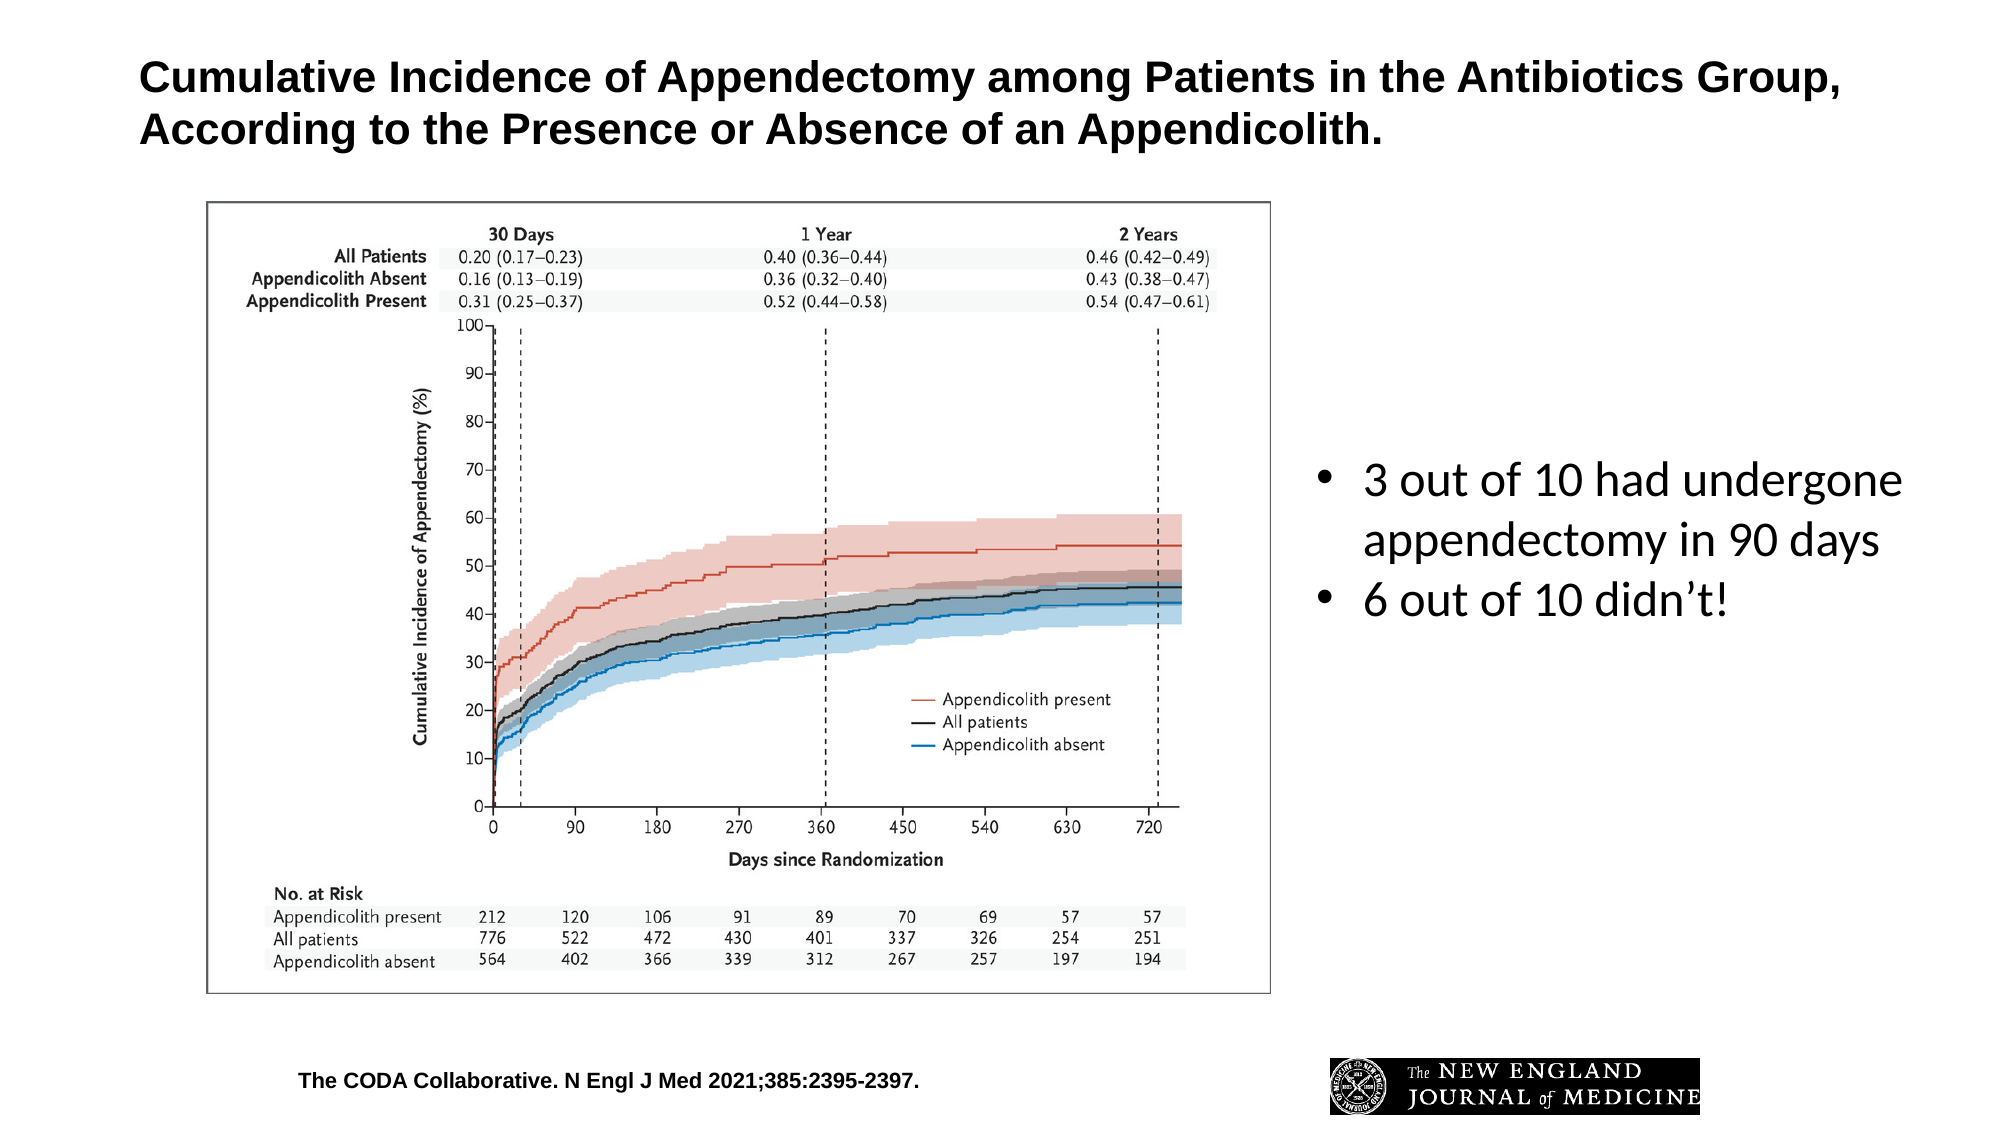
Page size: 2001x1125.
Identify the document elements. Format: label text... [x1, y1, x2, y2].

text_box The CODA Collaborative. N Engl J Med 2021;385:2395-2397. [298, 1042, 1315, 1120]
picture [1329, 1057, 1700, 1115]
picture [206, 201, 1271, 994]
text_box 3 out of 10 had undergone appendectomy in 90 days 6 out of 10 didn’t! [1301, 438, 1957, 634]
text_box Cumulative Incidence of Appendectomy among Patients in the Antibiotics Group, According to the Presence or Absence of an Appendicolith. [56, 47, 1926, 154]
